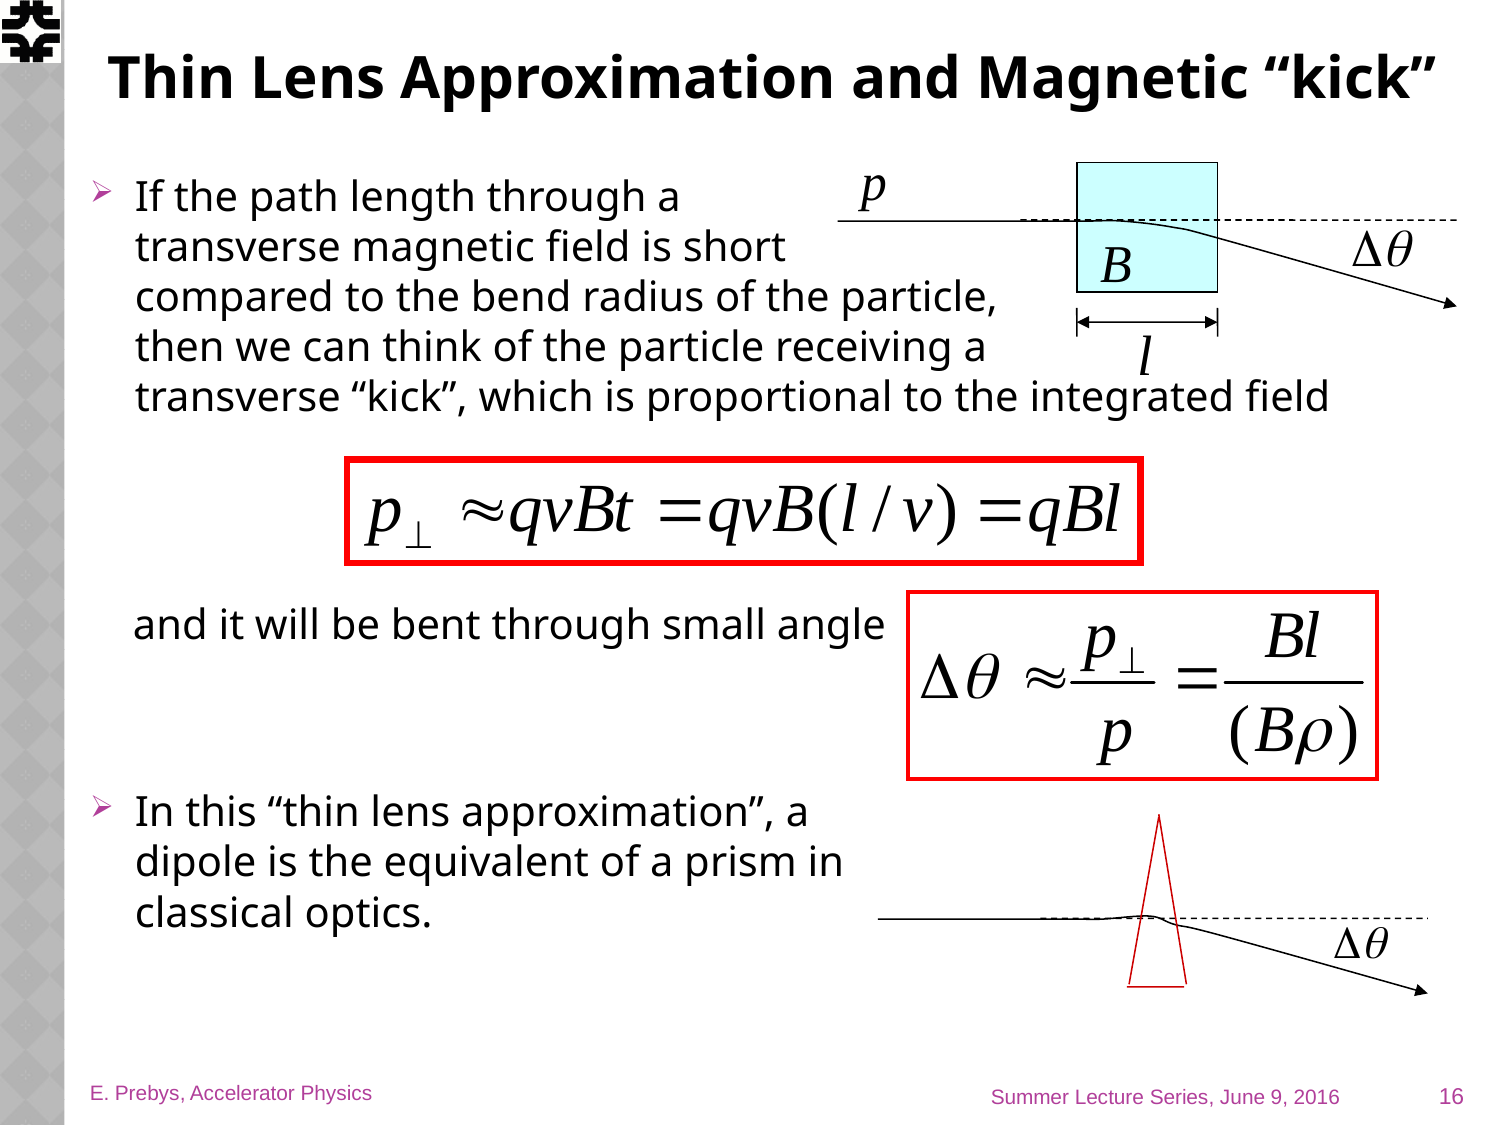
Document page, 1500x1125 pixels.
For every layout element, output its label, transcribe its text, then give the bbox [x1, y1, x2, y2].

list If the path length through a transverse magnetic field is short compared to the bend radius of the particle, then we can think of the particle receiving a transverse “kick”, which is proportional to the integrated field and it will be bent through small angle In this “thin lens approximation”, a dipole is the equivalent of a prism in classical optics. [74, 162, 1488, 437]
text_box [909, 593, 1376, 777]
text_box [349, 462, 1138, 561]
picture [0, 0, 61, 63]
slide_number 16 [1367, 1071, 1465, 1110]
title Thin Lens Approximation and Magnetic “kick” [99, 37, 1456, 110]
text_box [877, 813, 1429, 994]
footer E. Prebys, Accelerator Physics [75, 1075, 709, 1105]
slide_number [827, 1077, 1355, 1110]
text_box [837, 162, 1458, 390]
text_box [0, 0, 65, 1125]
